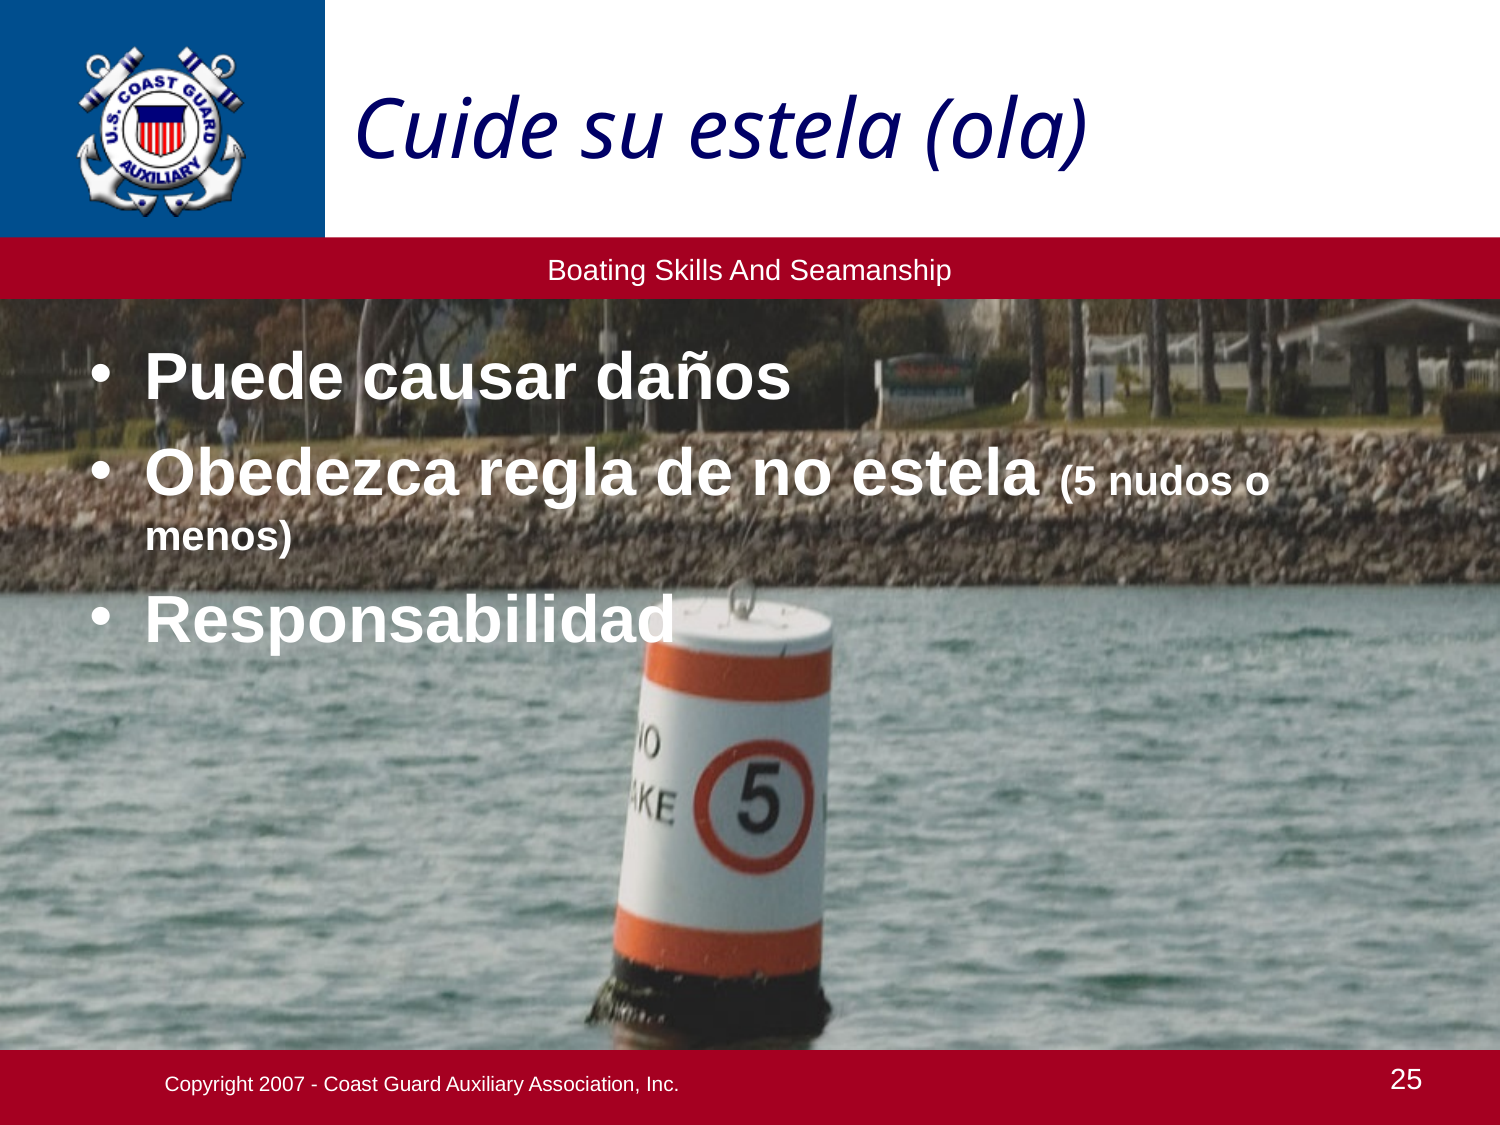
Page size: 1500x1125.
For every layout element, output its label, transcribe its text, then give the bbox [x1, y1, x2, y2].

text_box 25 [1124, 1059, 1438, 1104]
text_box Cuide su estela (ola) [337, 24, 1438, 225]
text_box Copyright 2007 - Coast Guard Auxiliary Association, Inc. [99, 1059, 750, 1104]
picture [0, 299, 1500, 1051]
picture [0, 0, 325, 237]
